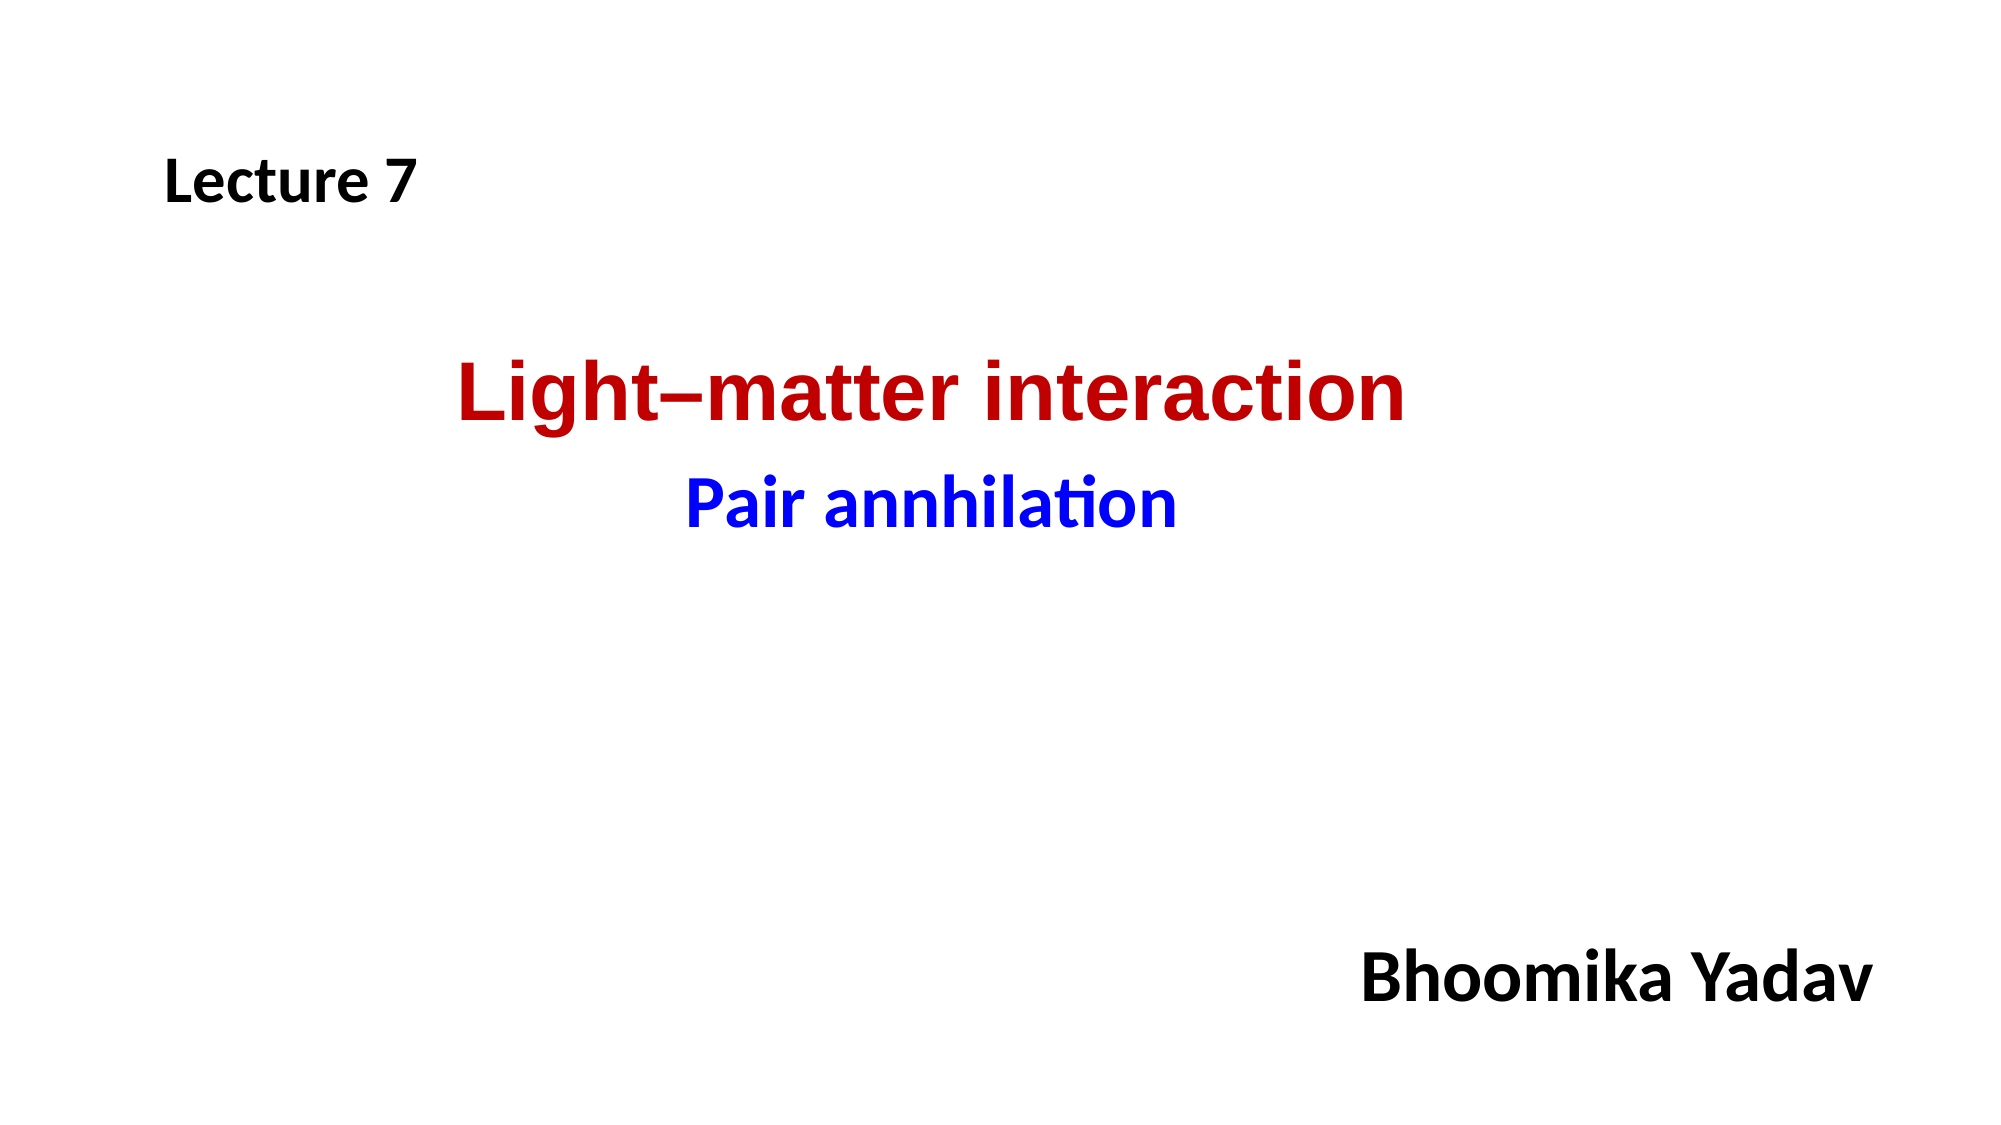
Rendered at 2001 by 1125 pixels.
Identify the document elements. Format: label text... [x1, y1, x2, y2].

text_box Pair annhilation [670, 444, 1194, 550]
text_box Light–matter interaction [441, 329, 1424, 445]
text_box Lecture 7 [149, 128, 458, 223]
text_box Bhoomika Yadav [1345, 918, 1889, 1024]
